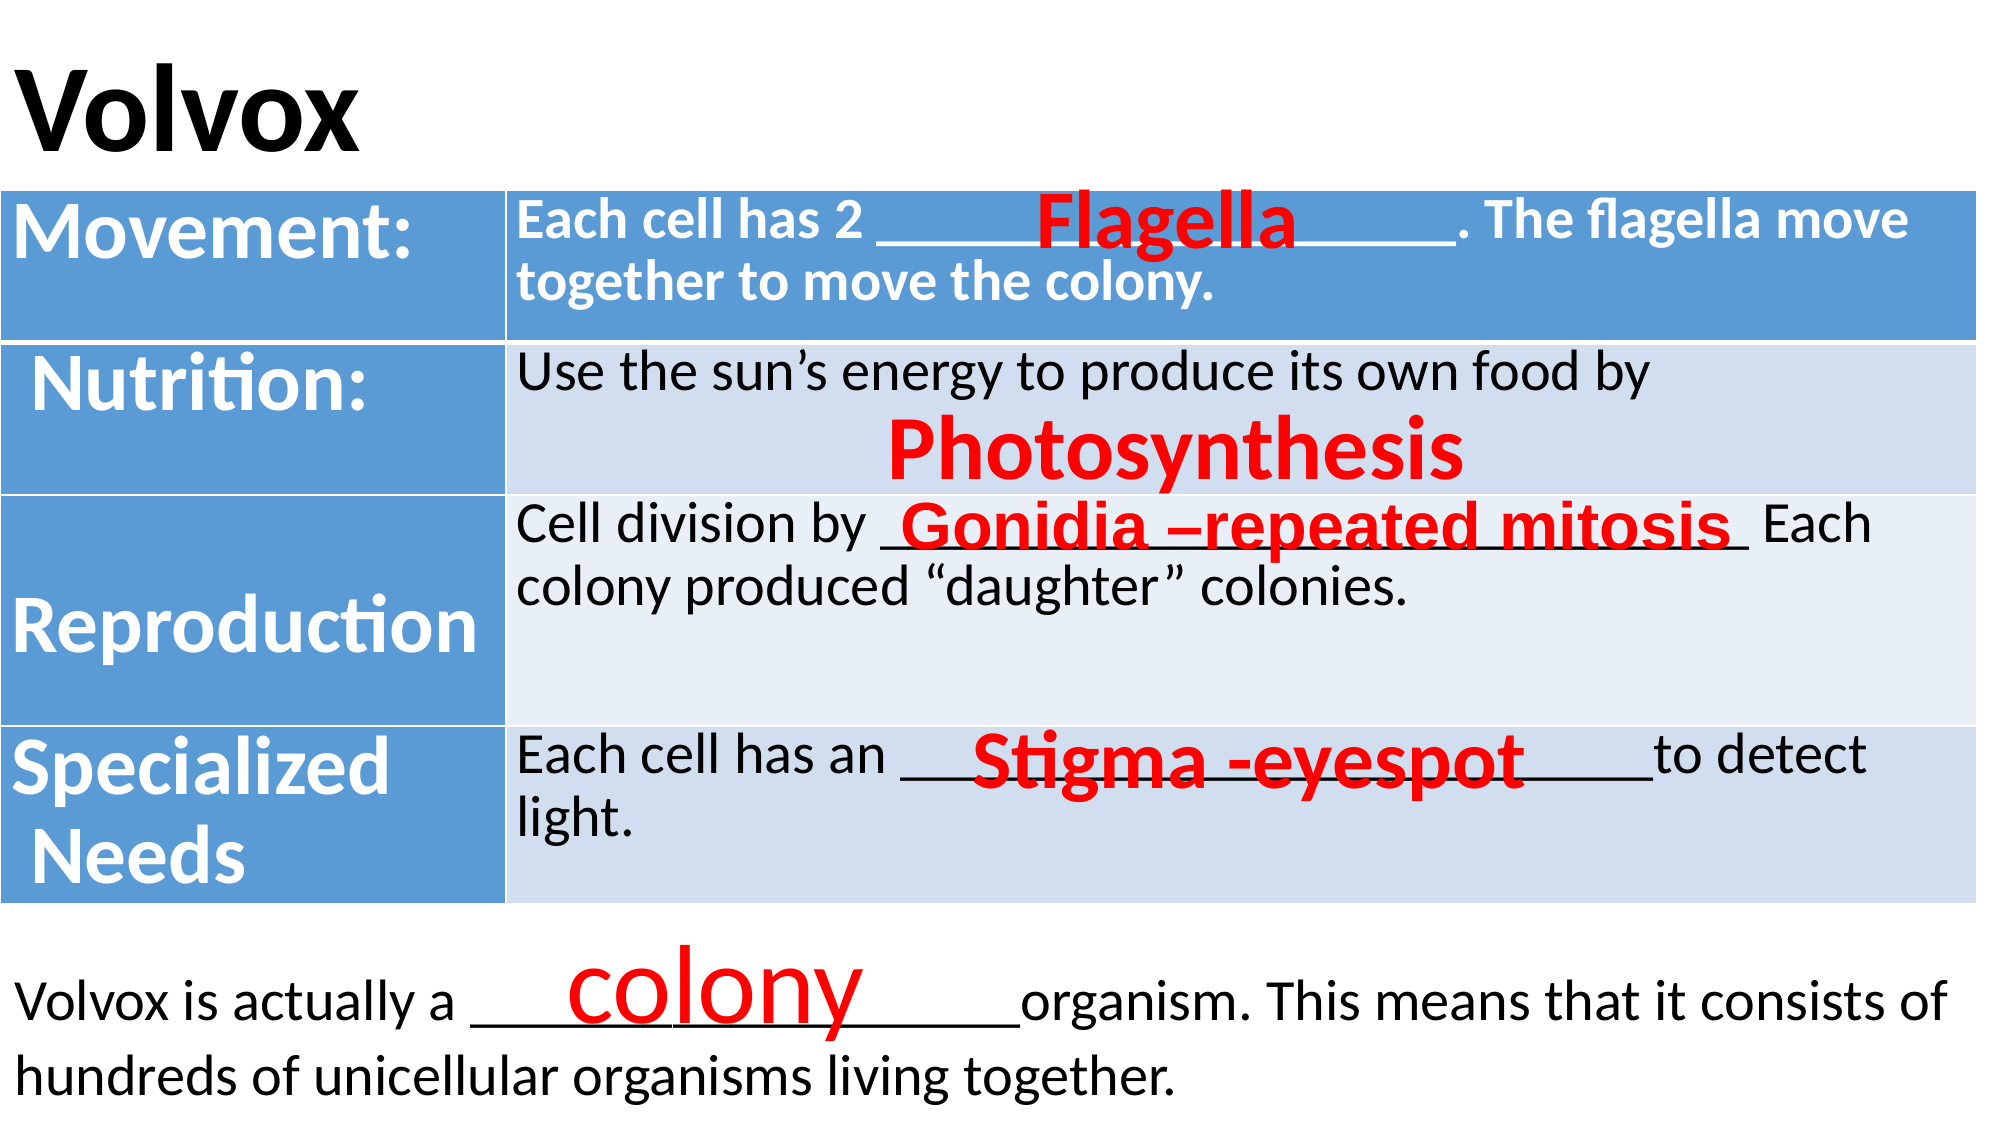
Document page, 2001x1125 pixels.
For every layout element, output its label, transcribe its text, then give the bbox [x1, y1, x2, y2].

text_box Volvox is actually a ___________________organism. This means that it consists of hundreds of unicellular organisms living together. [0, 950, 1968, 1115]
text_box Volvox [0, 18, 559, 184]
table_cell Use the sun’s energy to produce its own food by [507, 345, 1976, 494]
text_box colony [551, 903, 880, 1054]
table_cell Reproduction [1, 496, 505, 725]
table_cell Each cell has an __________________________to detect light. [507, 727, 1976, 903]
text_box Stigma -eyespot [957, 698, 1542, 813]
table_cell Nutrition: [1, 345, 505, 494]
text_box Flagella [1021, 157, 1332, 273]
text_box Gonidia –repeated mitosis [885, 475, 1749, 571]
table_cell Specialized Needs [1, 727, 505, 903]
table_header Each cell has 2 ____________________. The flagella move together to move the colony. [507, 191, 1976, 340]
text_box Photosynthesis [873, 380, 1481, 506]
table_cell Cell division by ______________________________ Each colony produced “daughter” colonies. [507, 496, 1976, 725]
table_header Movement: [1, 191, 505, 340]
